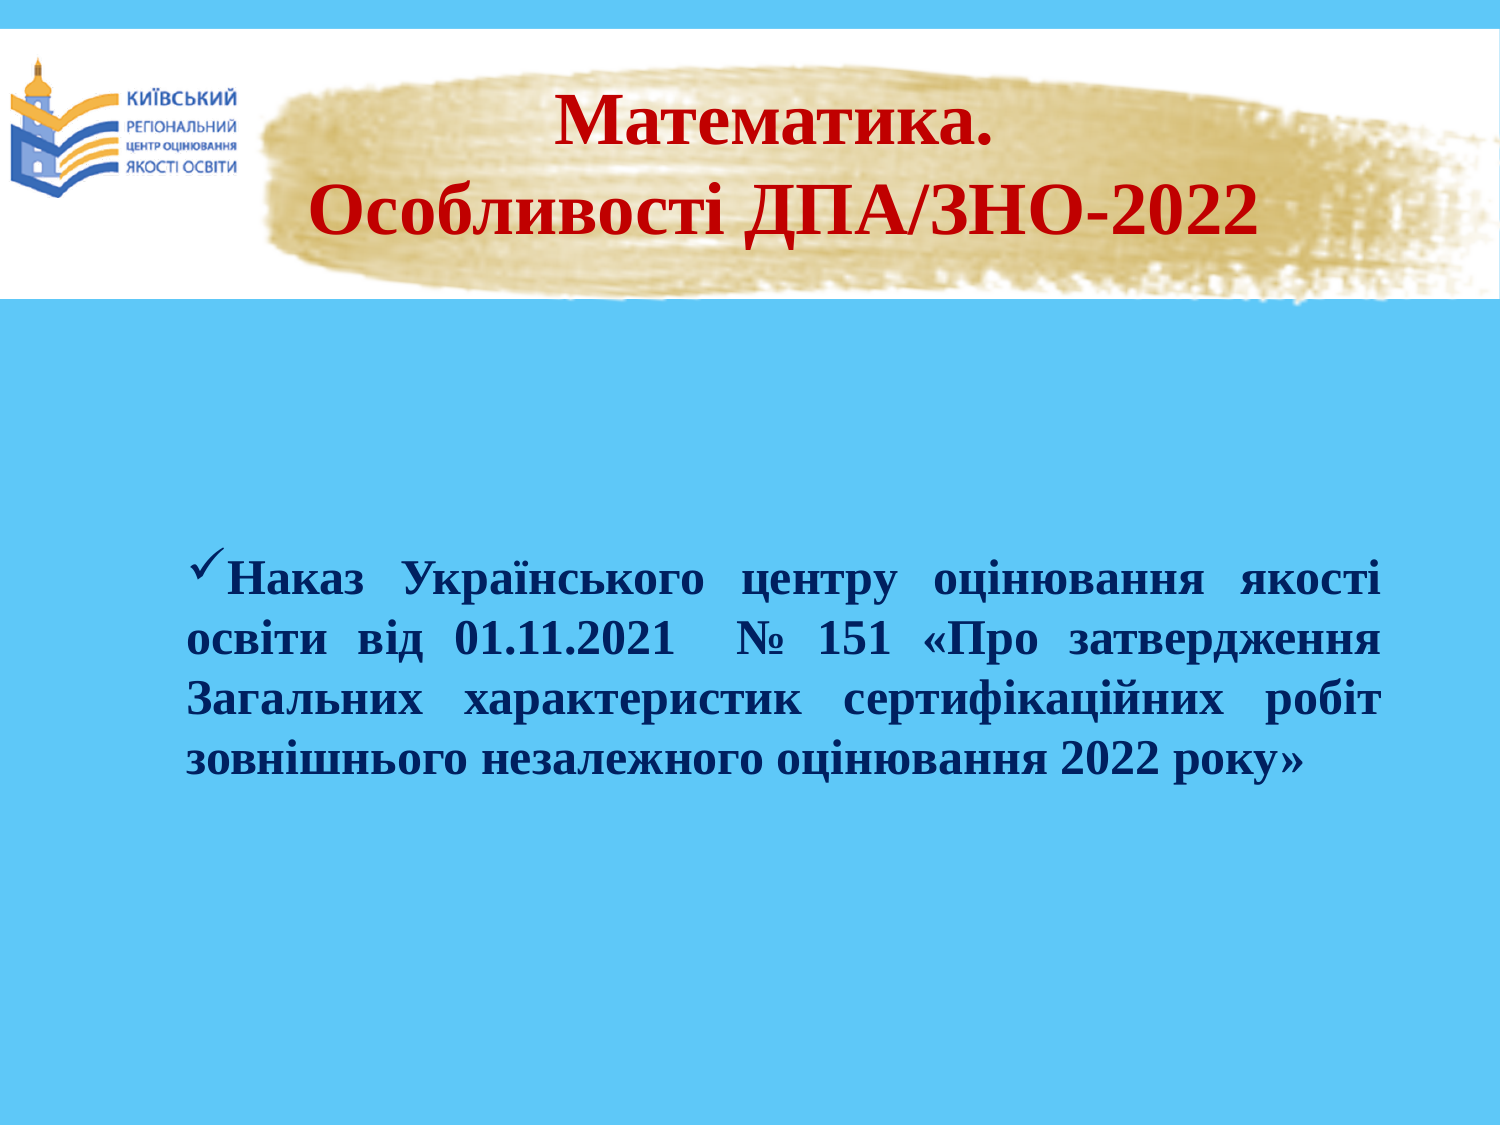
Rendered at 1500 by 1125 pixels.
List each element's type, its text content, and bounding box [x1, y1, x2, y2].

text_box Наказ Українського центру оцінювання якості освіти від 01.11.2021 № 151 «Про затвердження Загальних характеристик сертифікаційних робіт зовнішнього незалежного оцінювання 2022 року» [171, 537, 1397, 1063]
picture [0, 0, 1500, 520]
